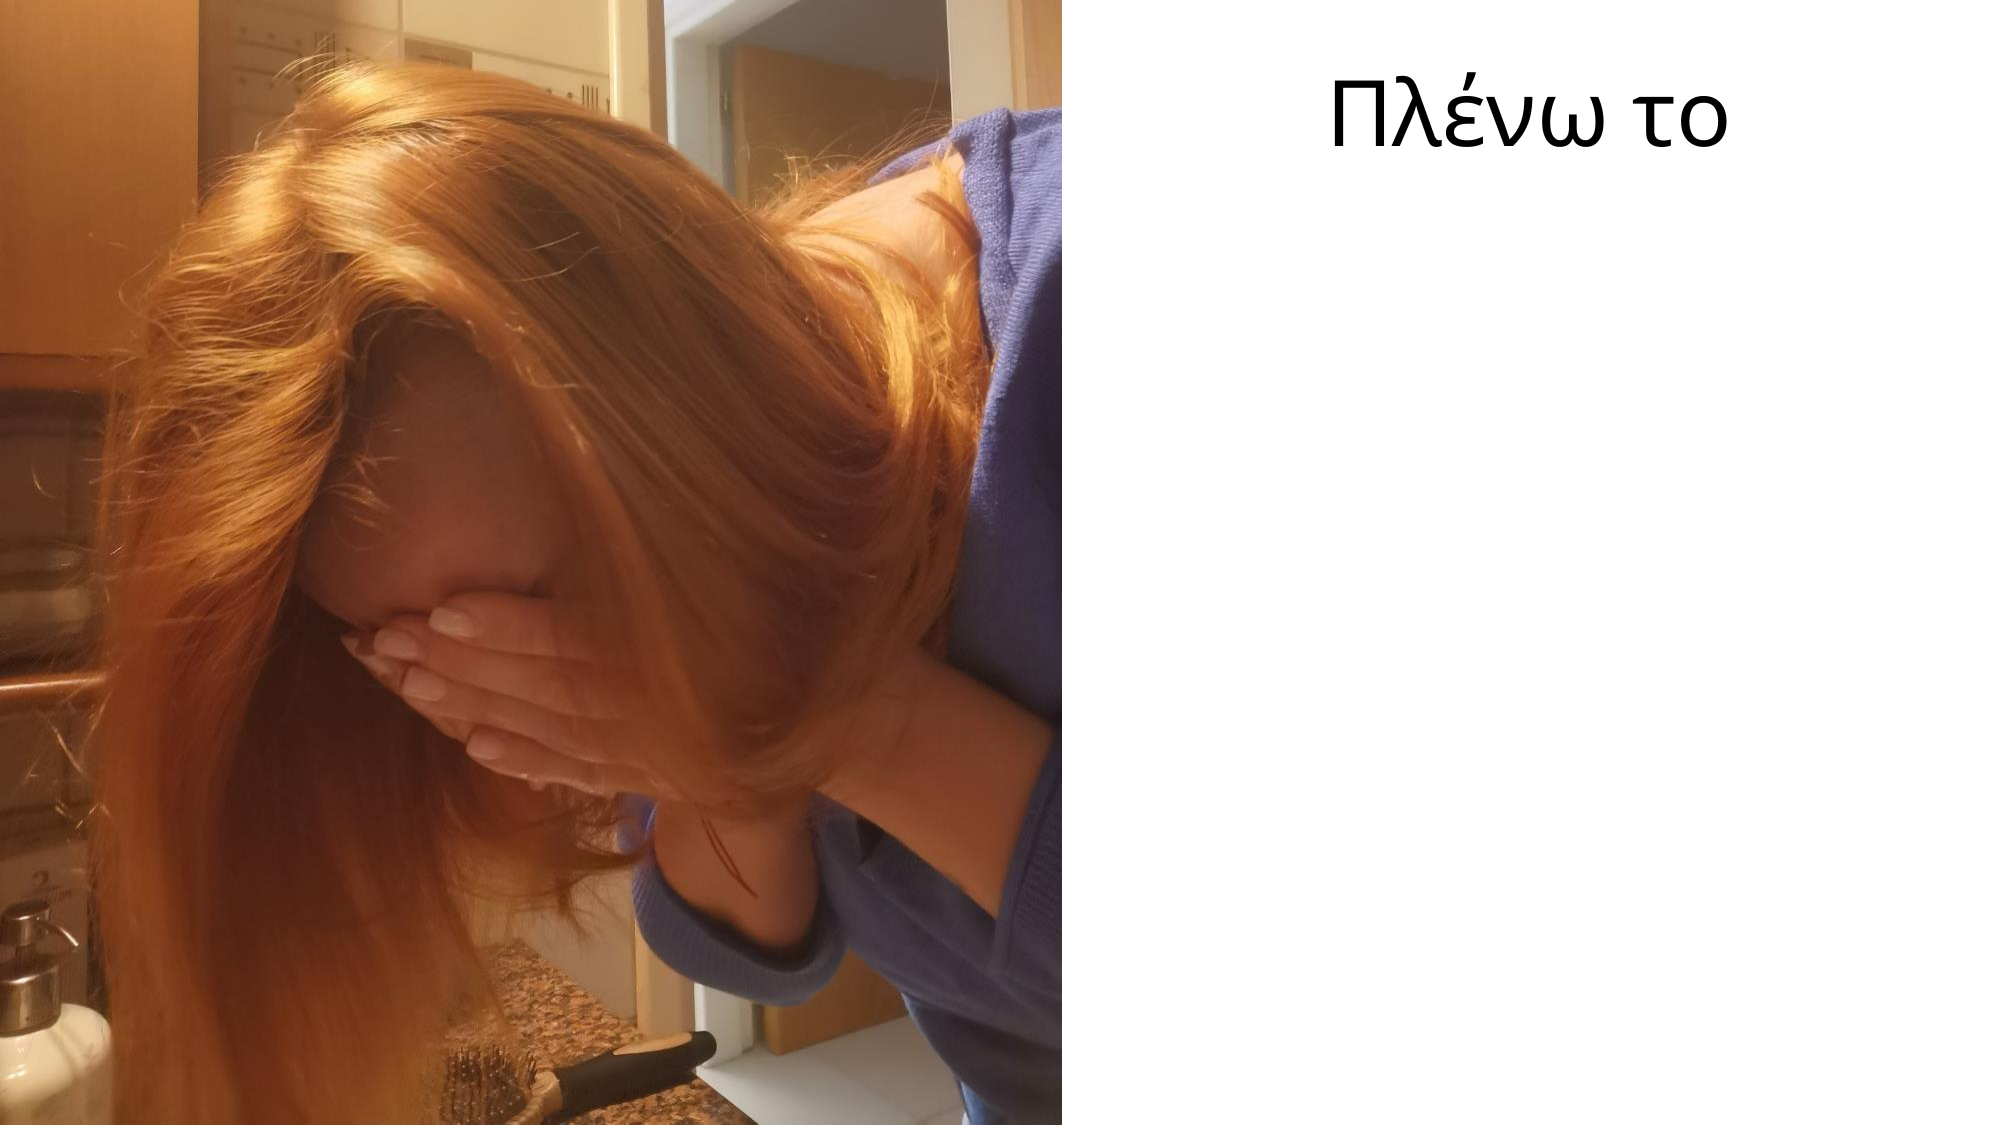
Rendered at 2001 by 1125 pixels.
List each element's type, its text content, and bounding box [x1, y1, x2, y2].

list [0, 0, 1062, 1125]
title Πλένω το πρόσωπο [1062, 57, 1930, 275]
